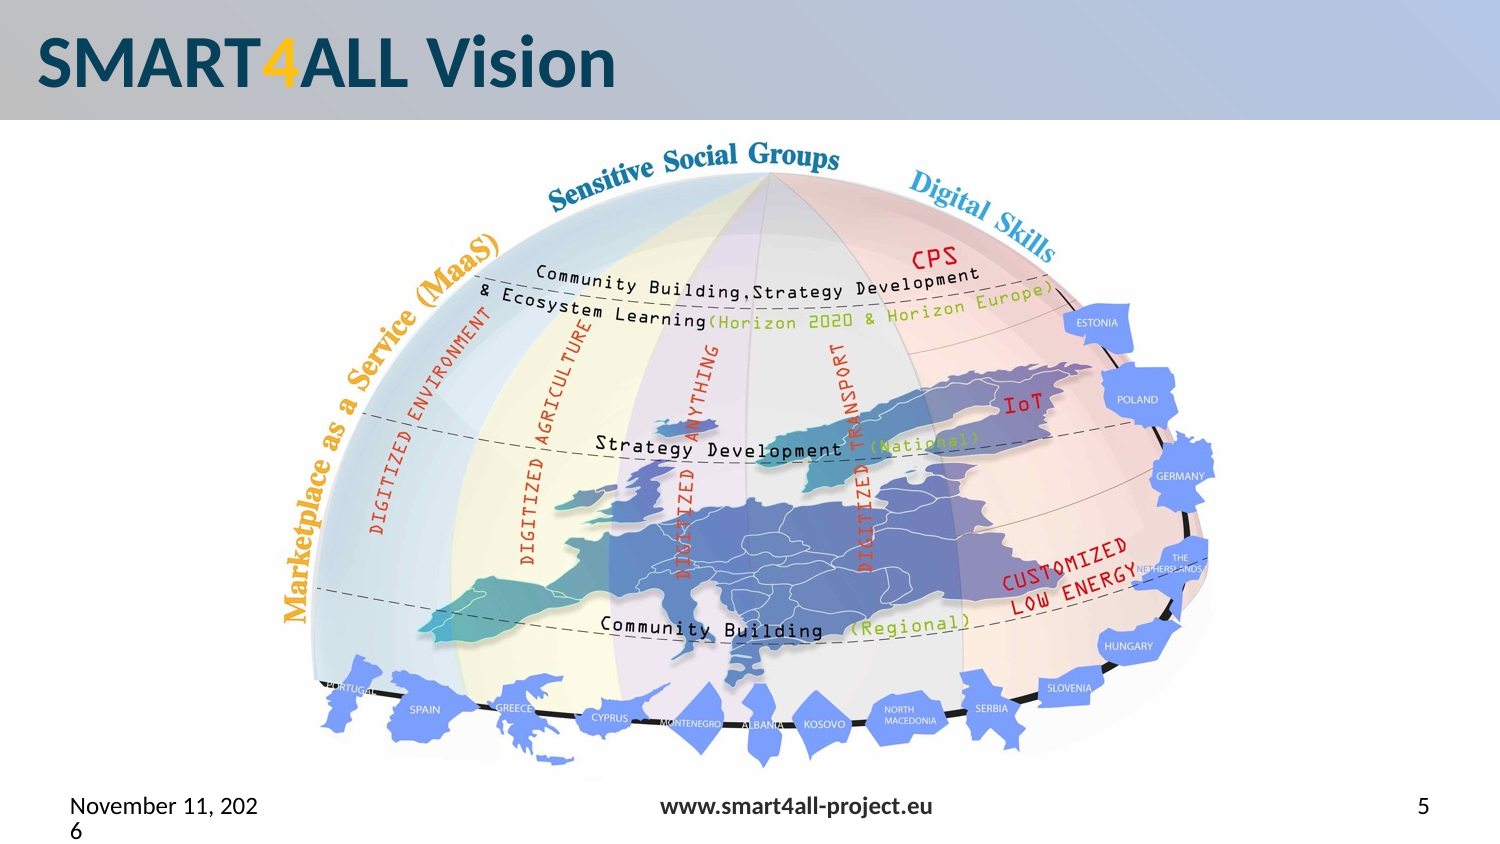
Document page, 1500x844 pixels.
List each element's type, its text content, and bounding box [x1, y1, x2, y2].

picture [274, 130, 1225, 782]
footer www.smart4all-project.eu [306, 782, 1288, 827]
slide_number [55, 782, 282, 827]
slide_number 5 [1299, 782, 1445, 827]
title SMART4ALL Vision [22, 15, 1478, 111]
